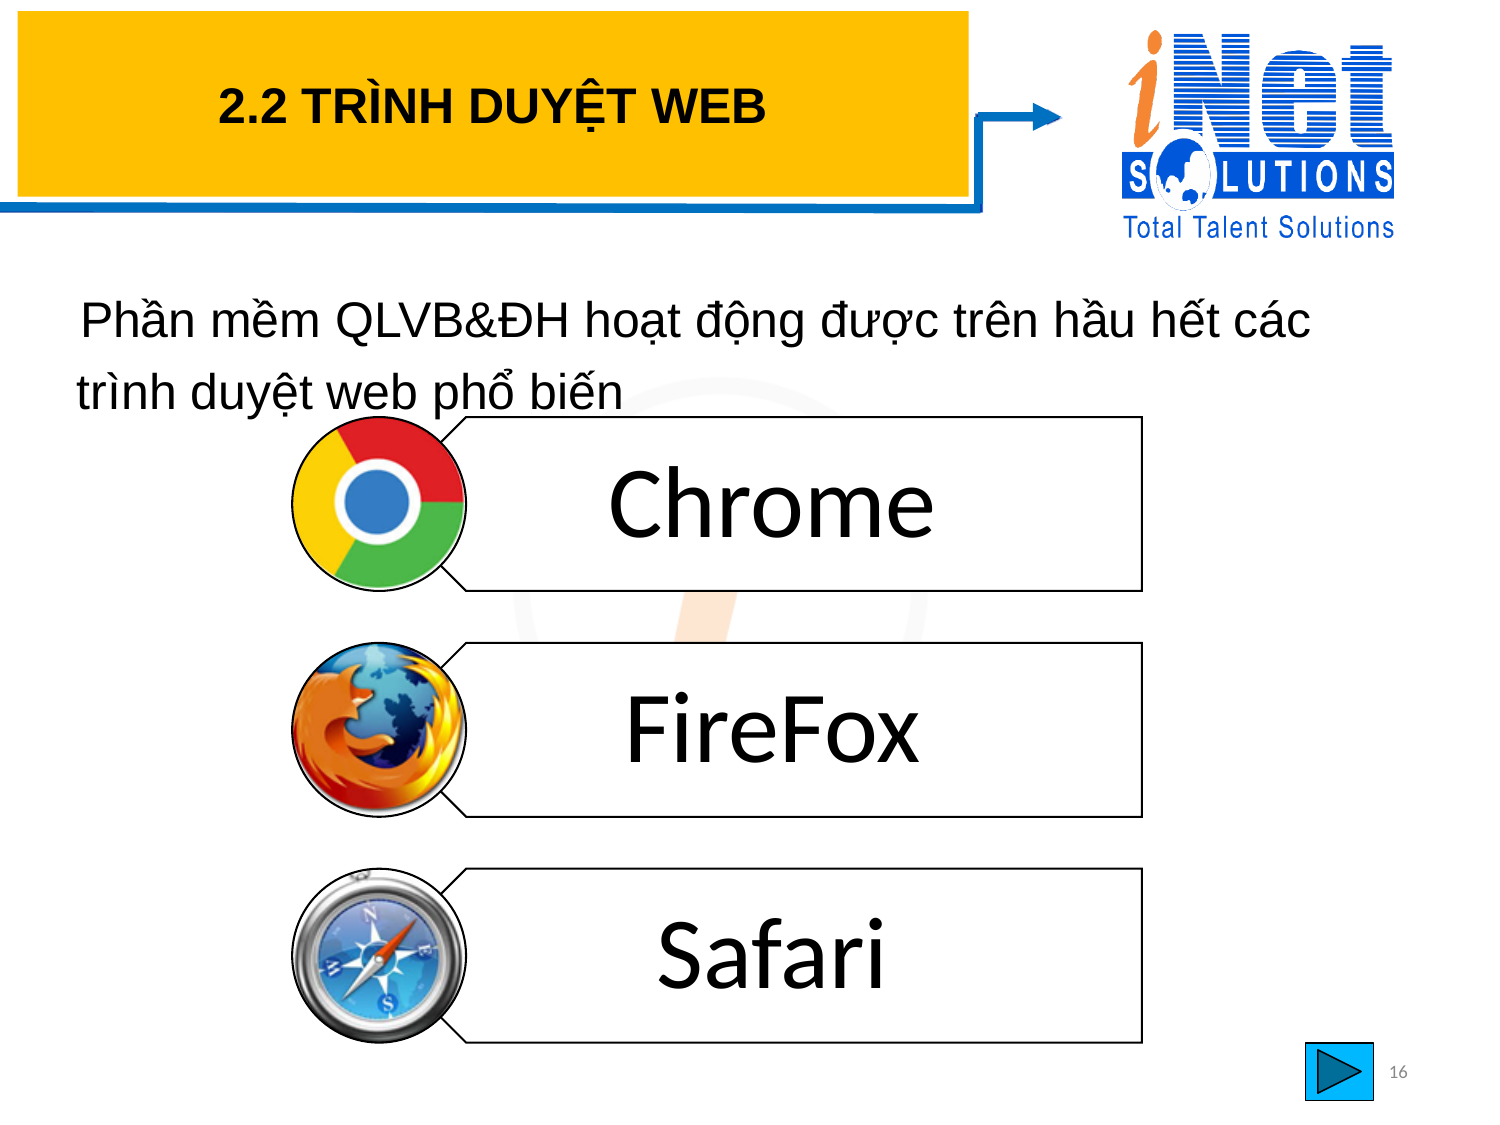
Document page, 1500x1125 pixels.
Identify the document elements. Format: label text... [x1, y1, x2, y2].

title 2.2 TRÌNH DUYỆT WEB [17, 11, 969, 197]
picture [0, 0, 1500, 1125]
slide_number 16 [1074, 1042, 1423, 1101]
list Phần mềm QLVB&ĐH hoạt động được trên hầu hết các trình duyệt web phổ biến [61, 268, 1410, 417]
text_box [143, 416, 1291, 1043]
